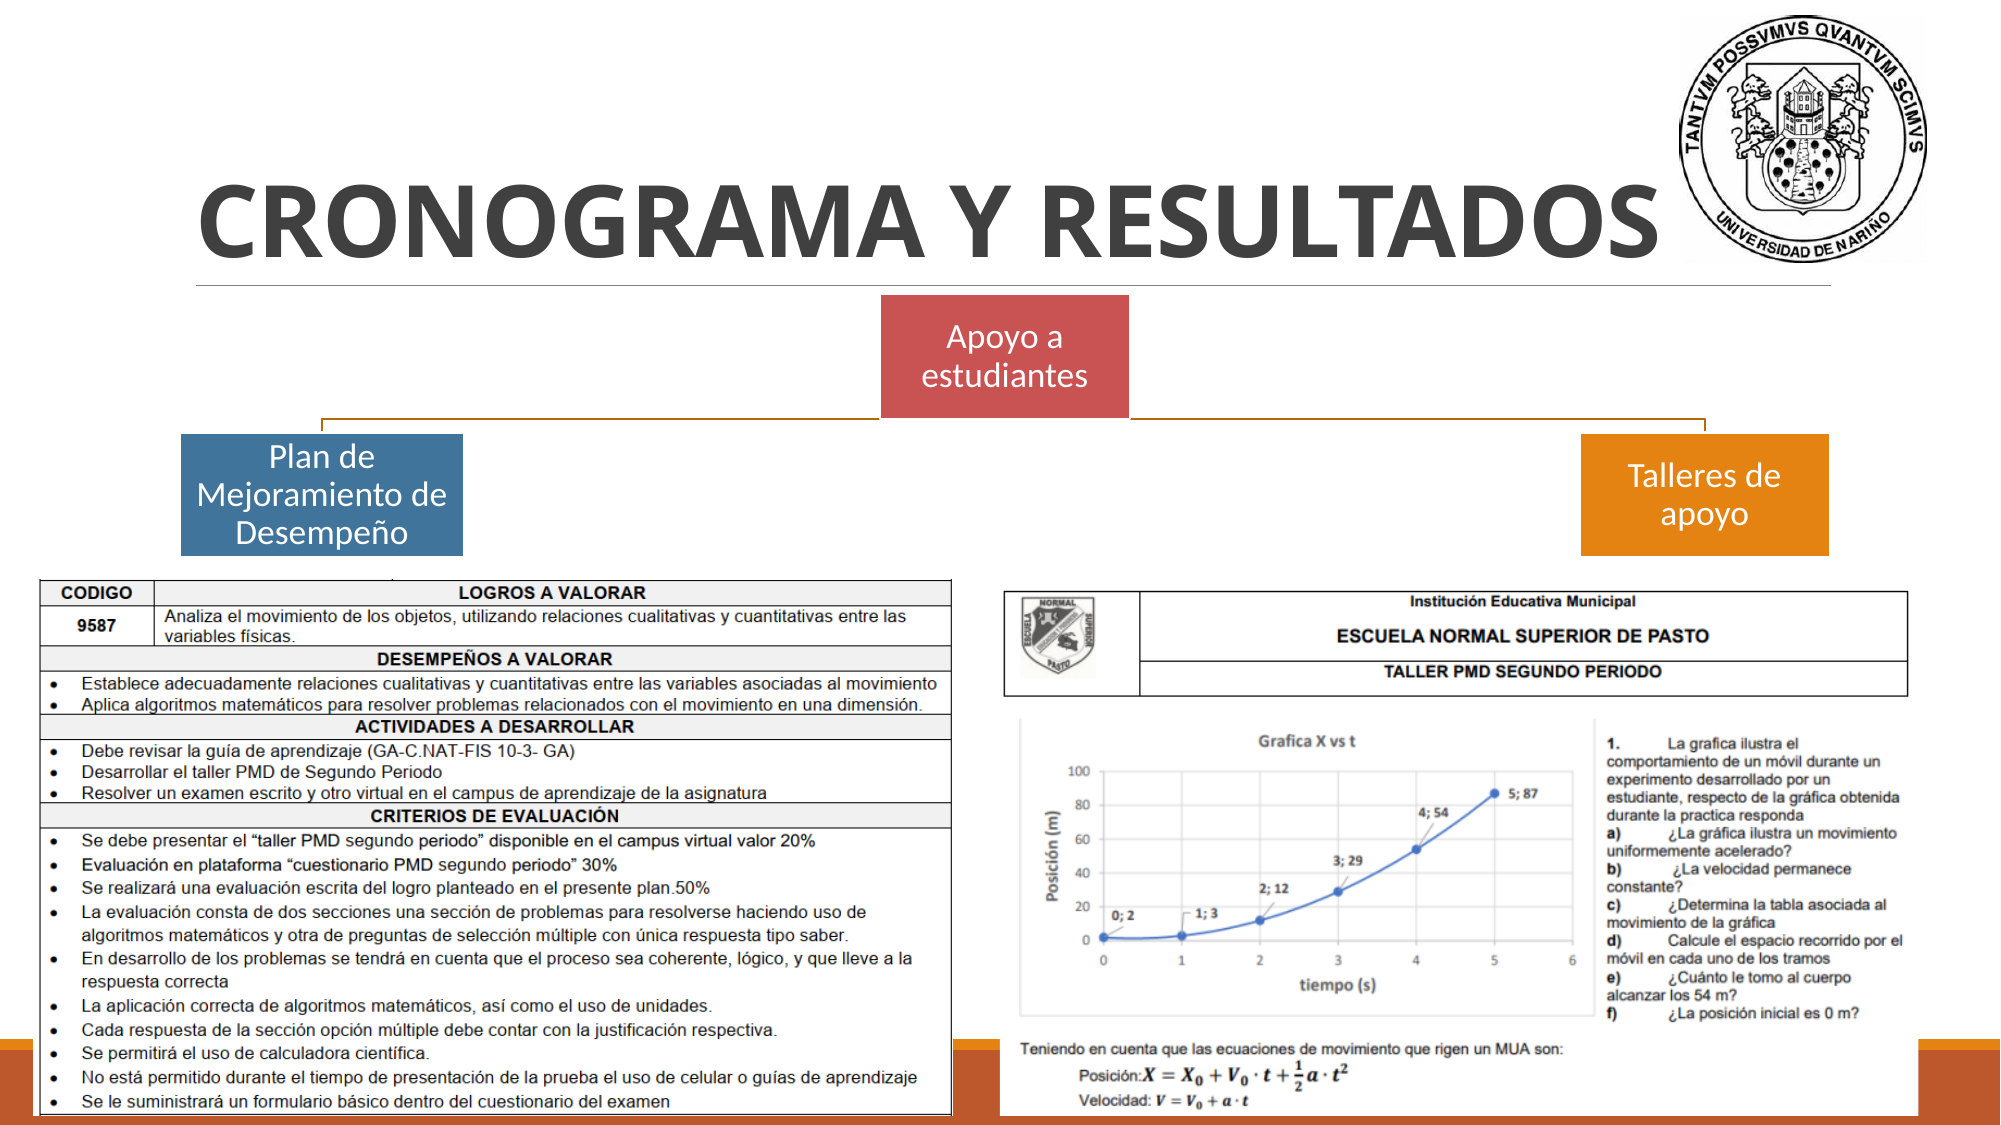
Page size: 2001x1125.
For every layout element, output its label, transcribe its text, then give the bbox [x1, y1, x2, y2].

title CRONOGRAMA Y RESULTADOS [180, 47, 1830, 285]
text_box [179, 293, 1831, 598]
picture [999, 578, 1919, 1116]
picture [1678, 14, 1927, 263]
picture [33, 579, 953, 1116]
